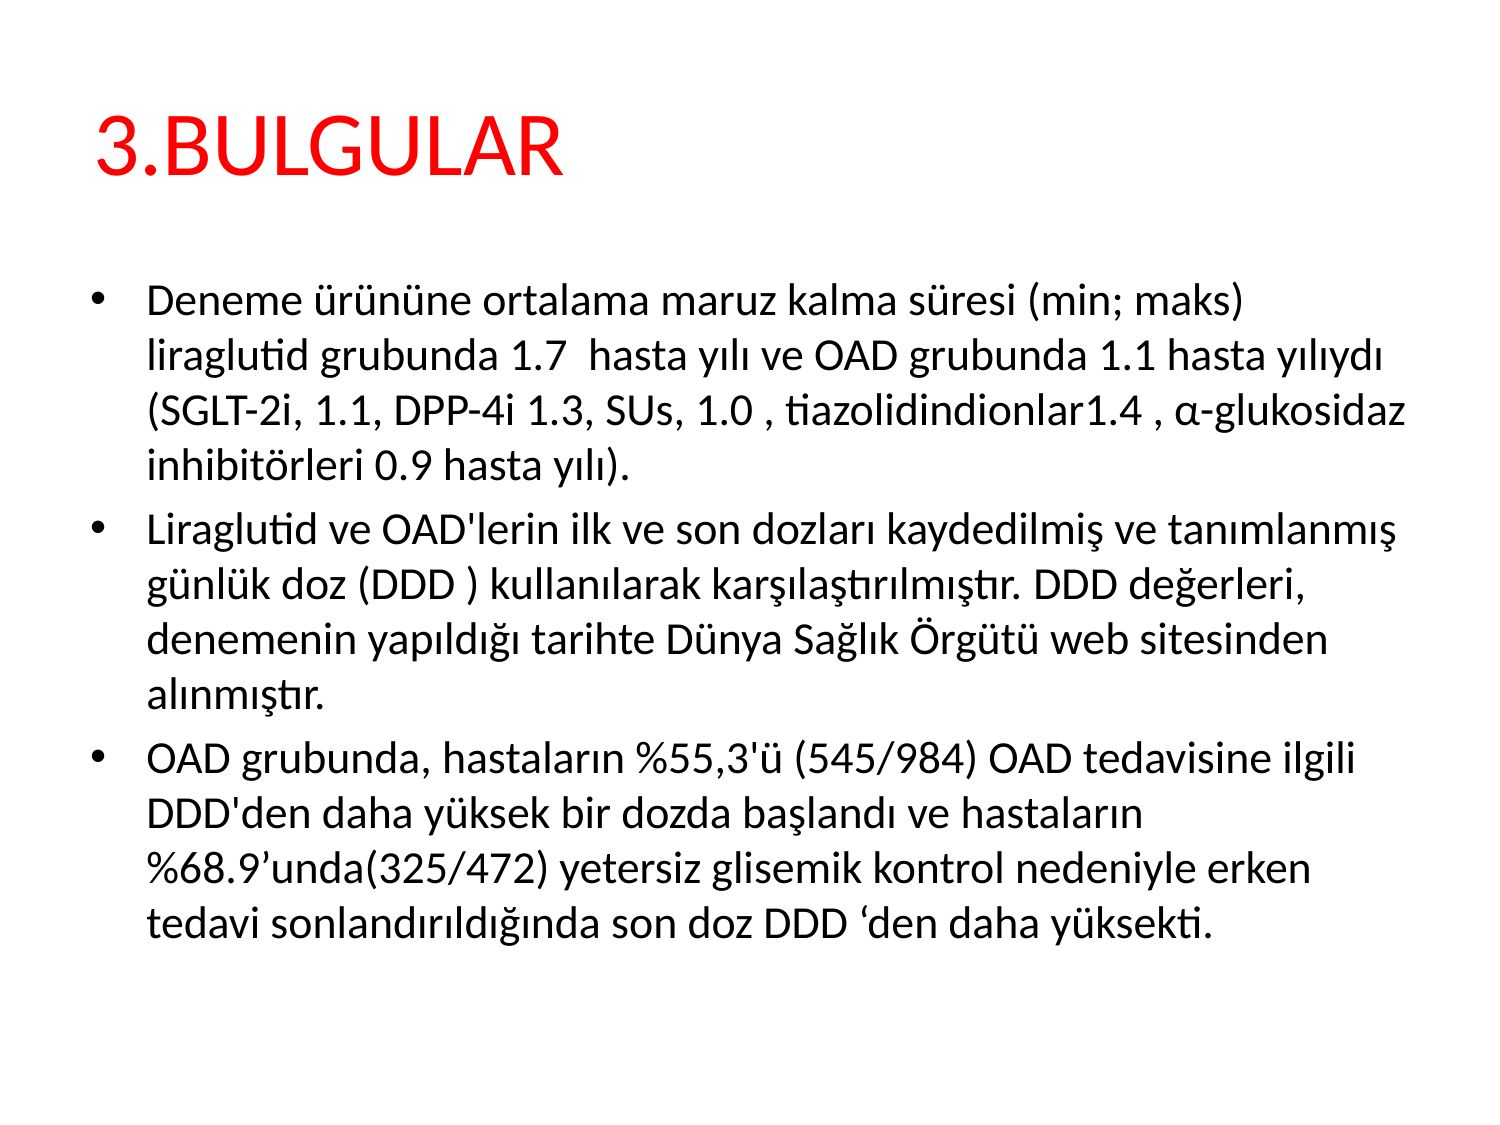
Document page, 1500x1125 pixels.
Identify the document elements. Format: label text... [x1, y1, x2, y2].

list Deneme ürününe ortalama maruz kalma süresi (min; maks) liraglutid grubunda 1.7 hasta yılı ve OAD grubunda 1.1 hasta yılıydı (SGLT-2i, 1.1, DPP-4i 1.3, SUs, 1.0 , tiazolidindionlar1.4 , α-glukosidaz inhibitörleri 0.9 hasta yılı). Liraglutid ve OAD'lerin ilk ve son dozları kaydedilmiş ve tanımlanmış günlük doz (DDD ) kullanılarak karşılaştırılmıştır. DDD değerleri, denemenin yapıldığı tarihte Dünya Sağlık Örgütü web sitesinden alınmıştır. OAD grubunda, hastaların %55,3'ü (545/984) OAD tedavisine ilgili DDD'den daha yüksek bir dozda başlandı ve hastaların %68.9’unda(325/472) yetersiz glisemik kontrol nedeniyle erken tedavi sonlandırıldığında son doz DDD ‘den daha yüksekti. [75, 262, 1425, 1005]
title 3.BULGULAR [75, 45, 585, 233]
